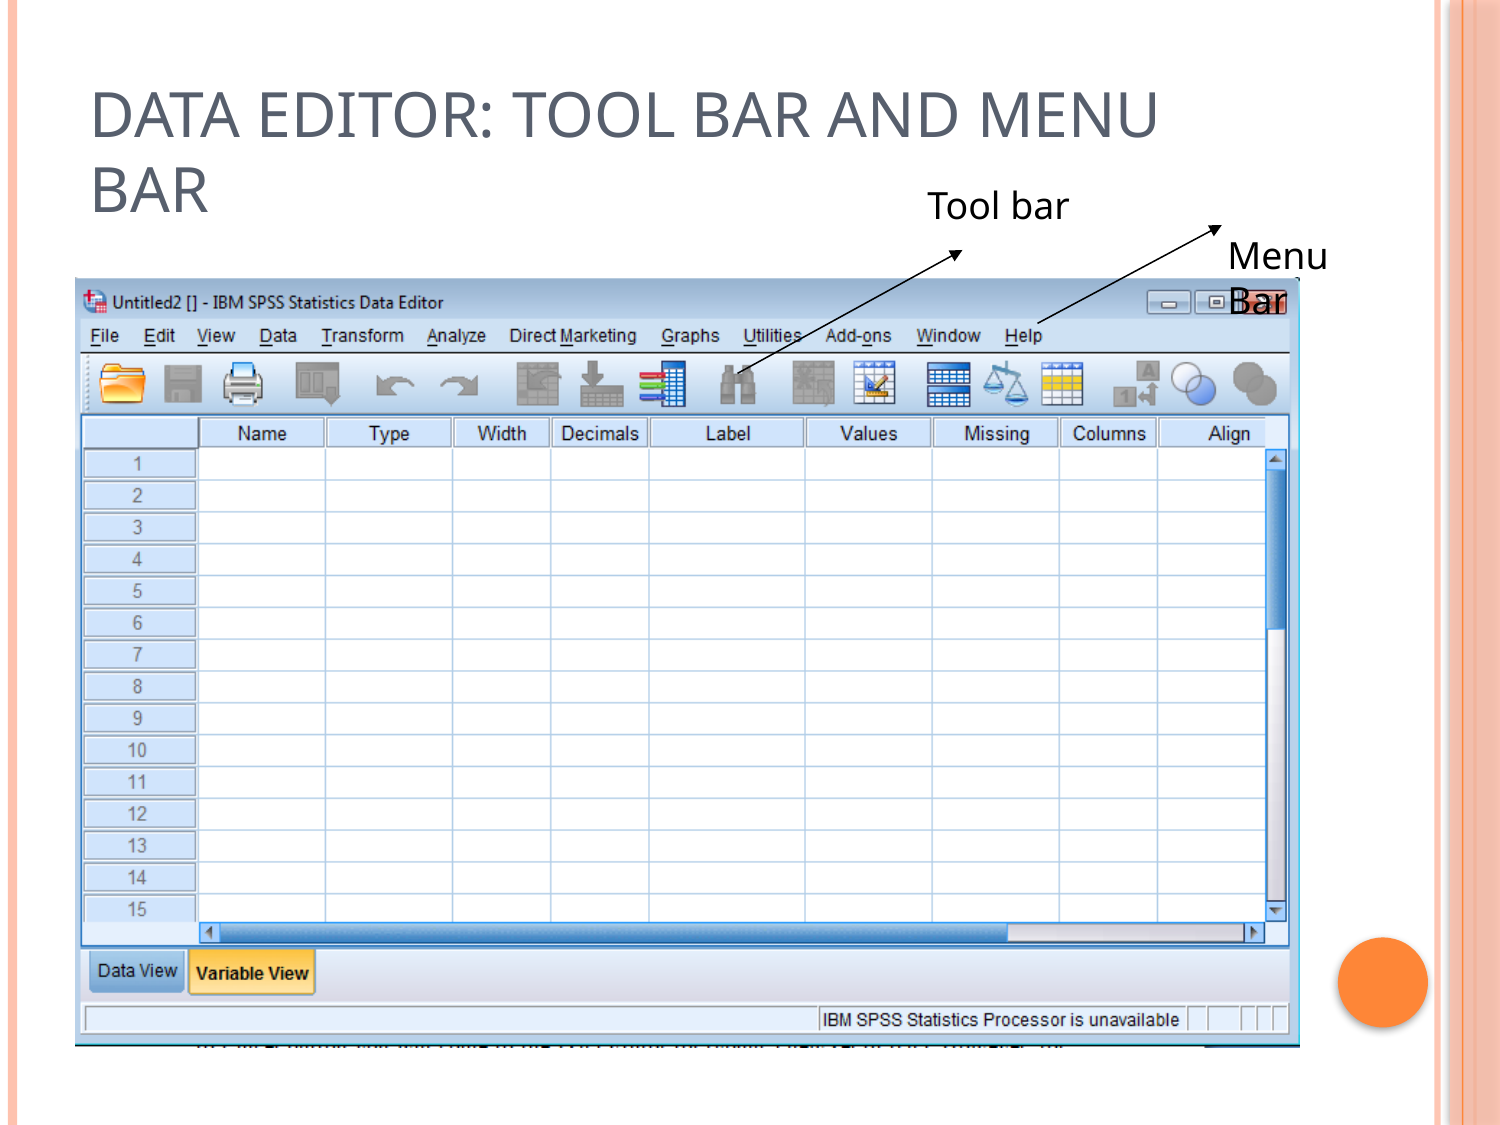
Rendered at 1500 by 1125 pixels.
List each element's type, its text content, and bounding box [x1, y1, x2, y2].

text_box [736, 249, 963, 374]
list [74, 276, 1301, 1048]
text_box Tool bar [912, 174, 1125, 235]
text_box Menu Bar [1225, 224, 1400, 330]
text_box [1036, 224, 1223, 324]
title Data Editor: Tool bar and Menu bar [75, 45, 1300, 233]
